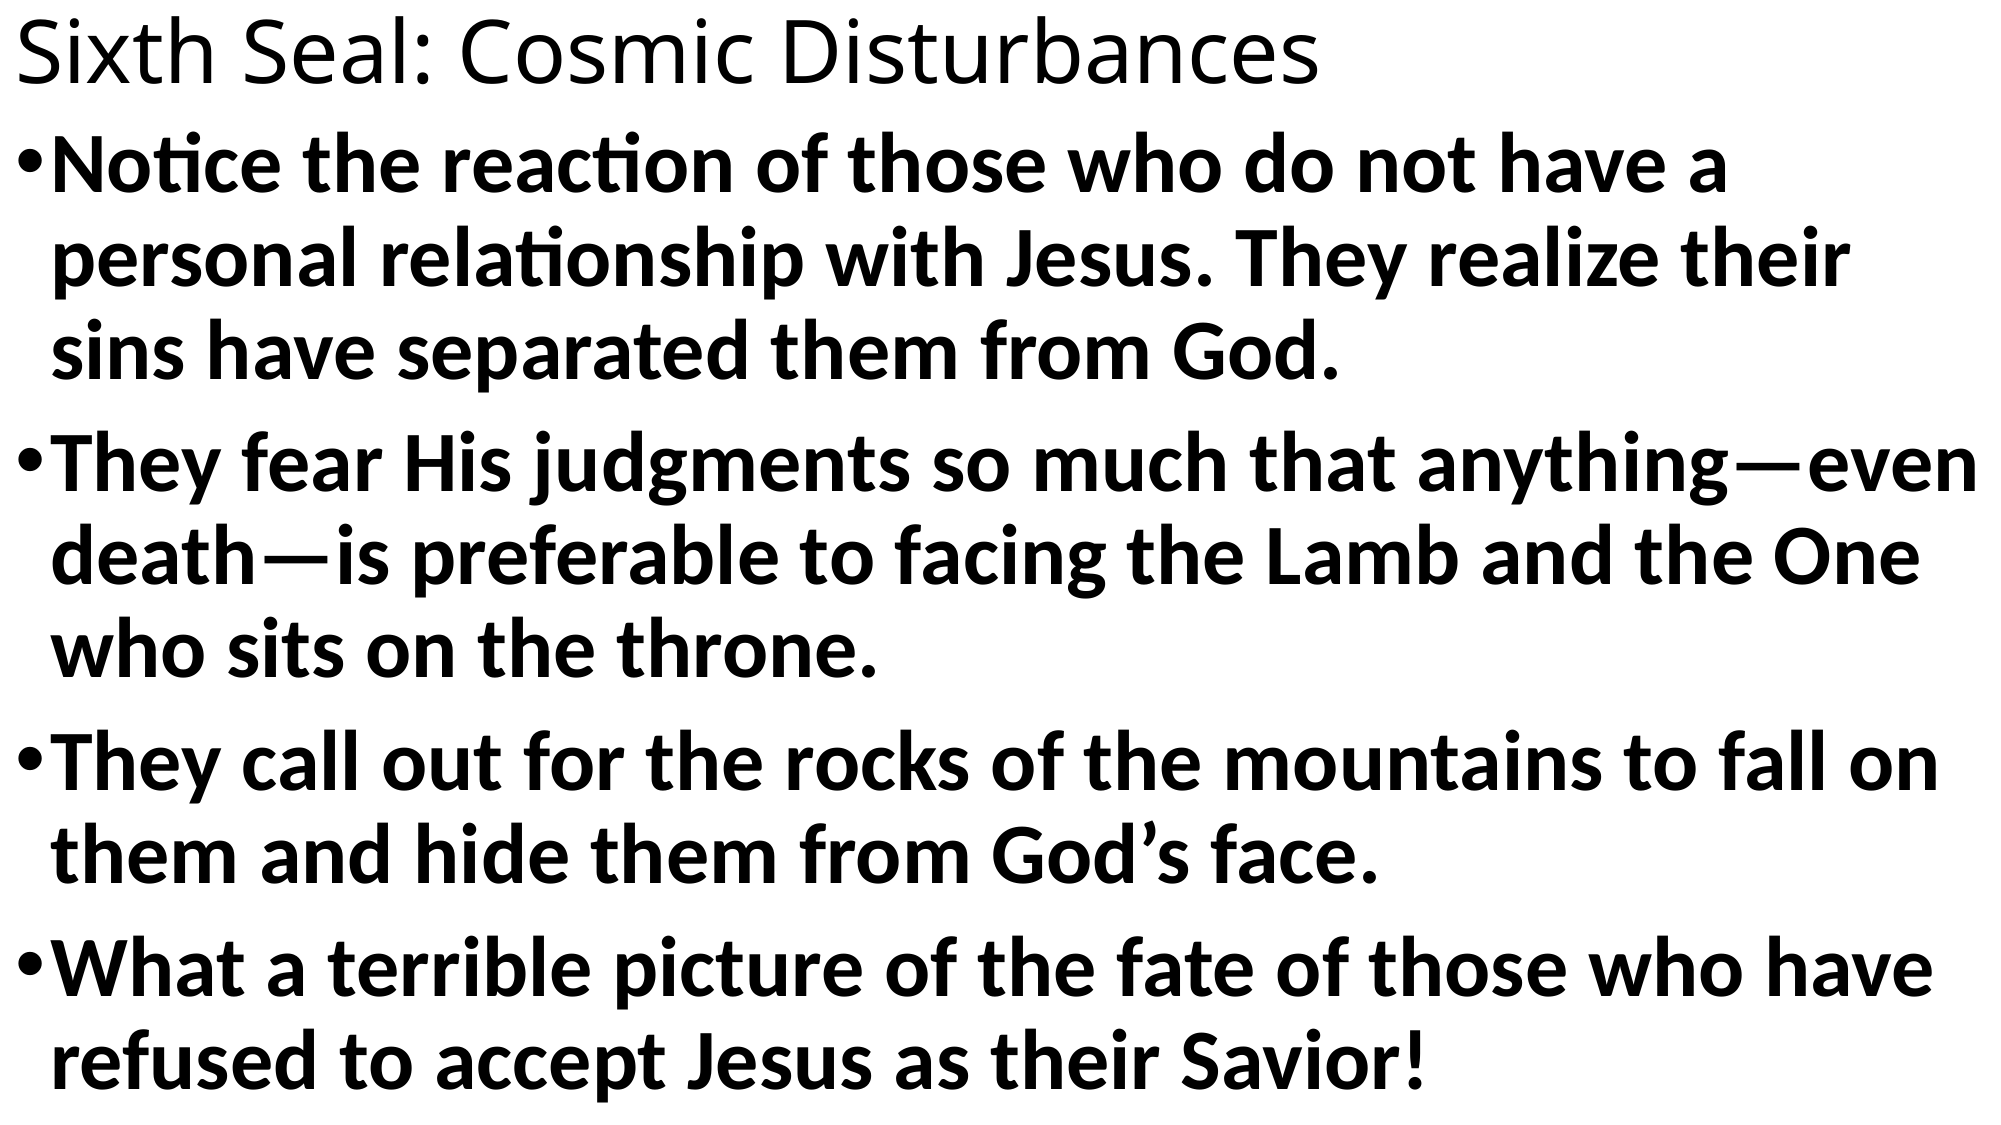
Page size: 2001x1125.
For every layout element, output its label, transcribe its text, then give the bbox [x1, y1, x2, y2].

list Notice the reaction of those who do not have a personal relationship with Jesus. They realize their sins have separated them from God. They fear His judgments so much that anything—even death—is preferable to facing the Lamb and the One who sits on the throne. They call out for the rocks of the mountains to fall on them and hide them from God’s face. What a terrible picture of the fate of those who have refused to accept Jesus as their Savior! [0, 111, 2000, 1125]
title Sixth Seal: Cosmic Disturbances [0, 0, 2000, 111]
